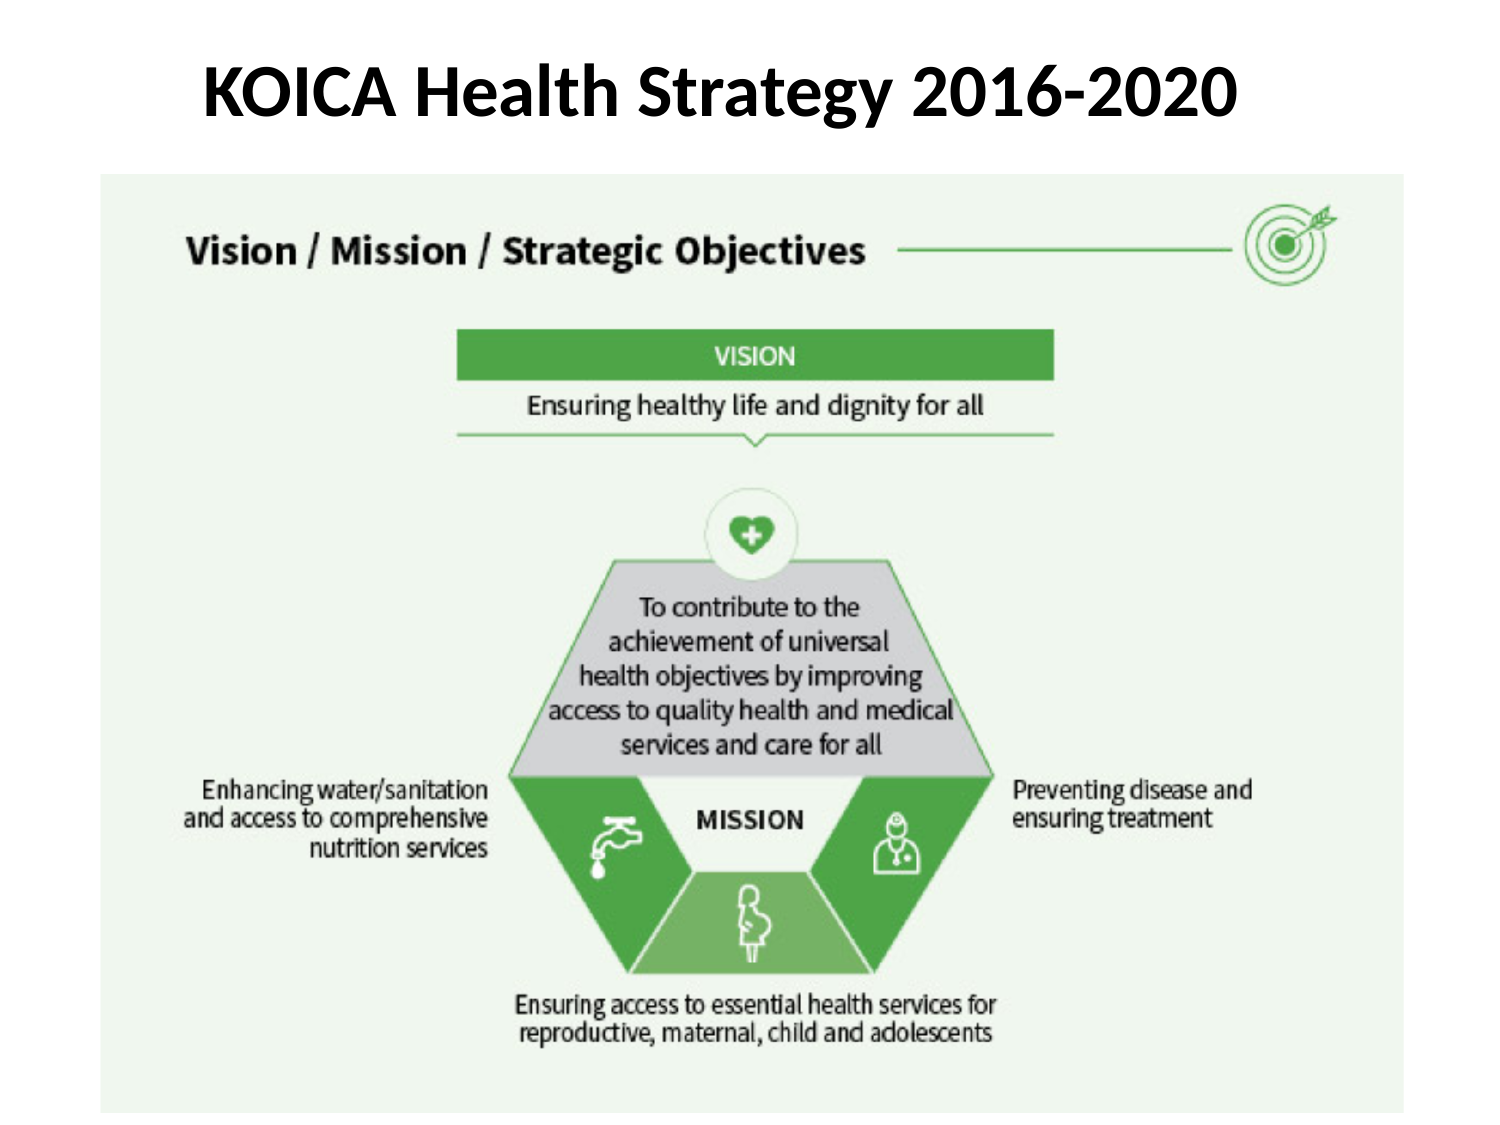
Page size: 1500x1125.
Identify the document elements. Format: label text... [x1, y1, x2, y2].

text_box KOICA Health Strategy 2016-2020 [71, 33, 1371, 139]
picture [96, 174, 1404, 1113]
